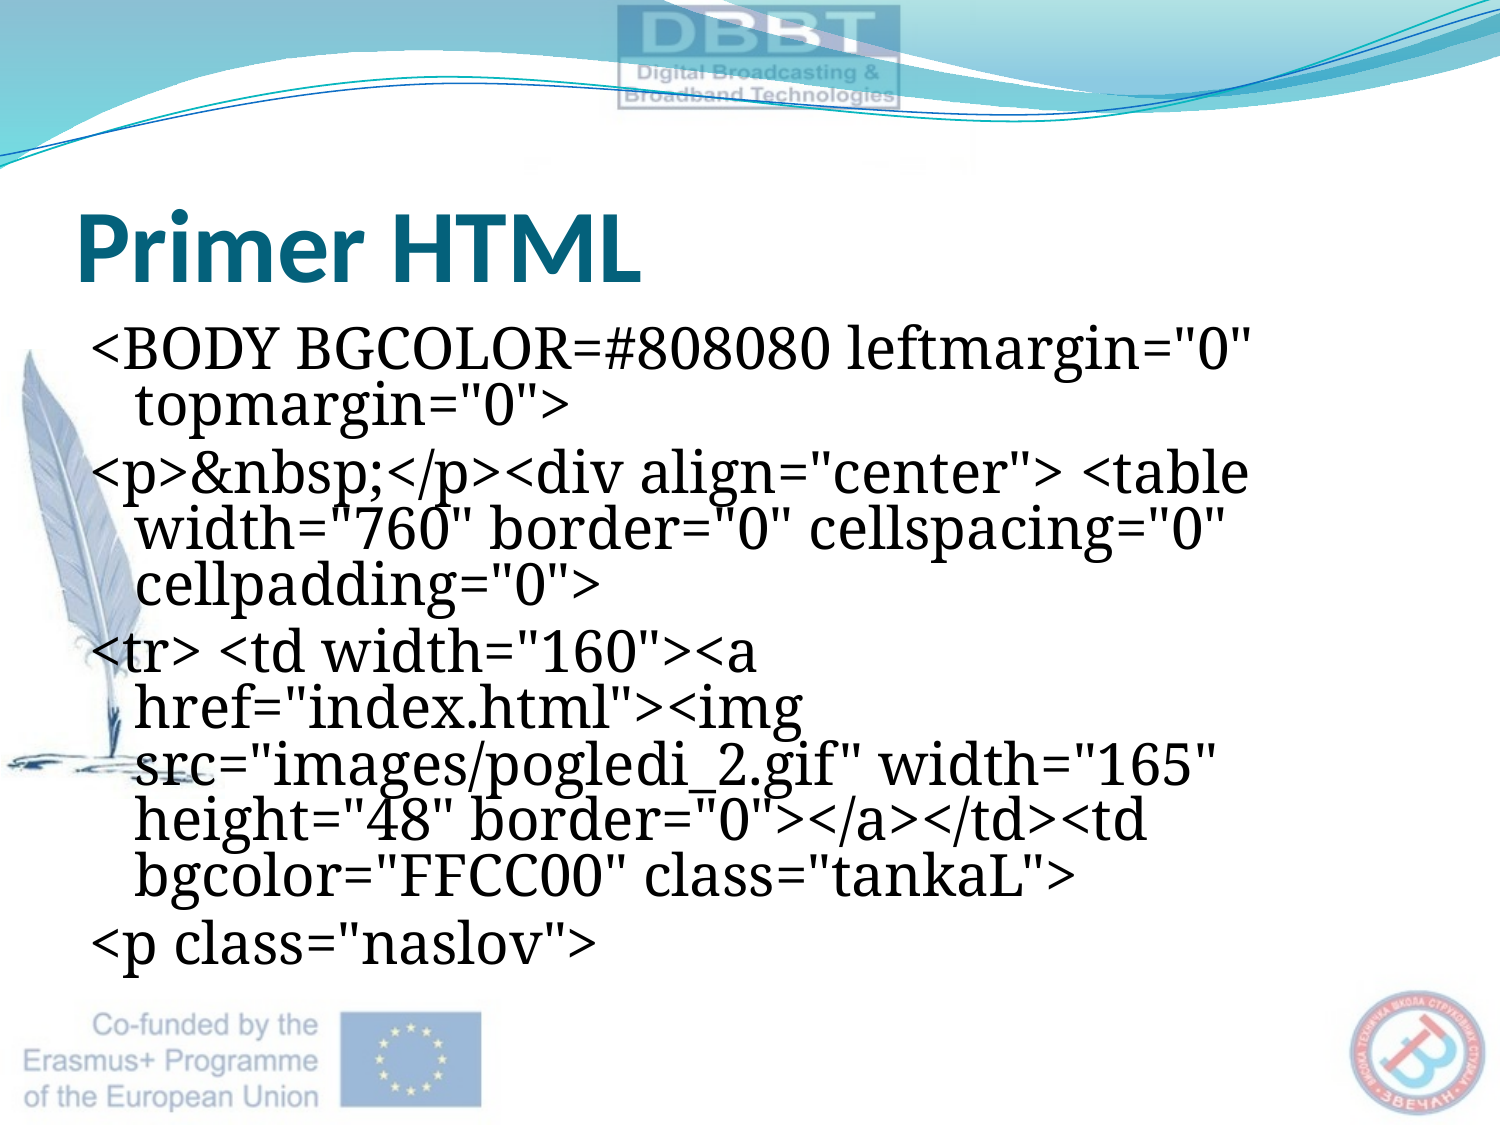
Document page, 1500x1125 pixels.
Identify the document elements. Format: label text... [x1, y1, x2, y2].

picture [1, 349, 226, 799]
text_box Meni [75, 352, 232, 811]
list <BODY BGCOLOR=#808080 leftmargin="0" topmargin="0"> <p>&nbsp;</p><div align="center"> <table width="760" border="0" cellspacing="0" cellpadding="0"> <tr> <td width="160"><a href="index.html"><img src="images/pogledi_2.gif" width="165" height="48" border="0"></a></td><td bgcolor="FFCC00" class="tankaL"> <p class="naslov"> [75, 317, 1425, 1038]
title Primer HTML [75, 115, 1425, 303]
